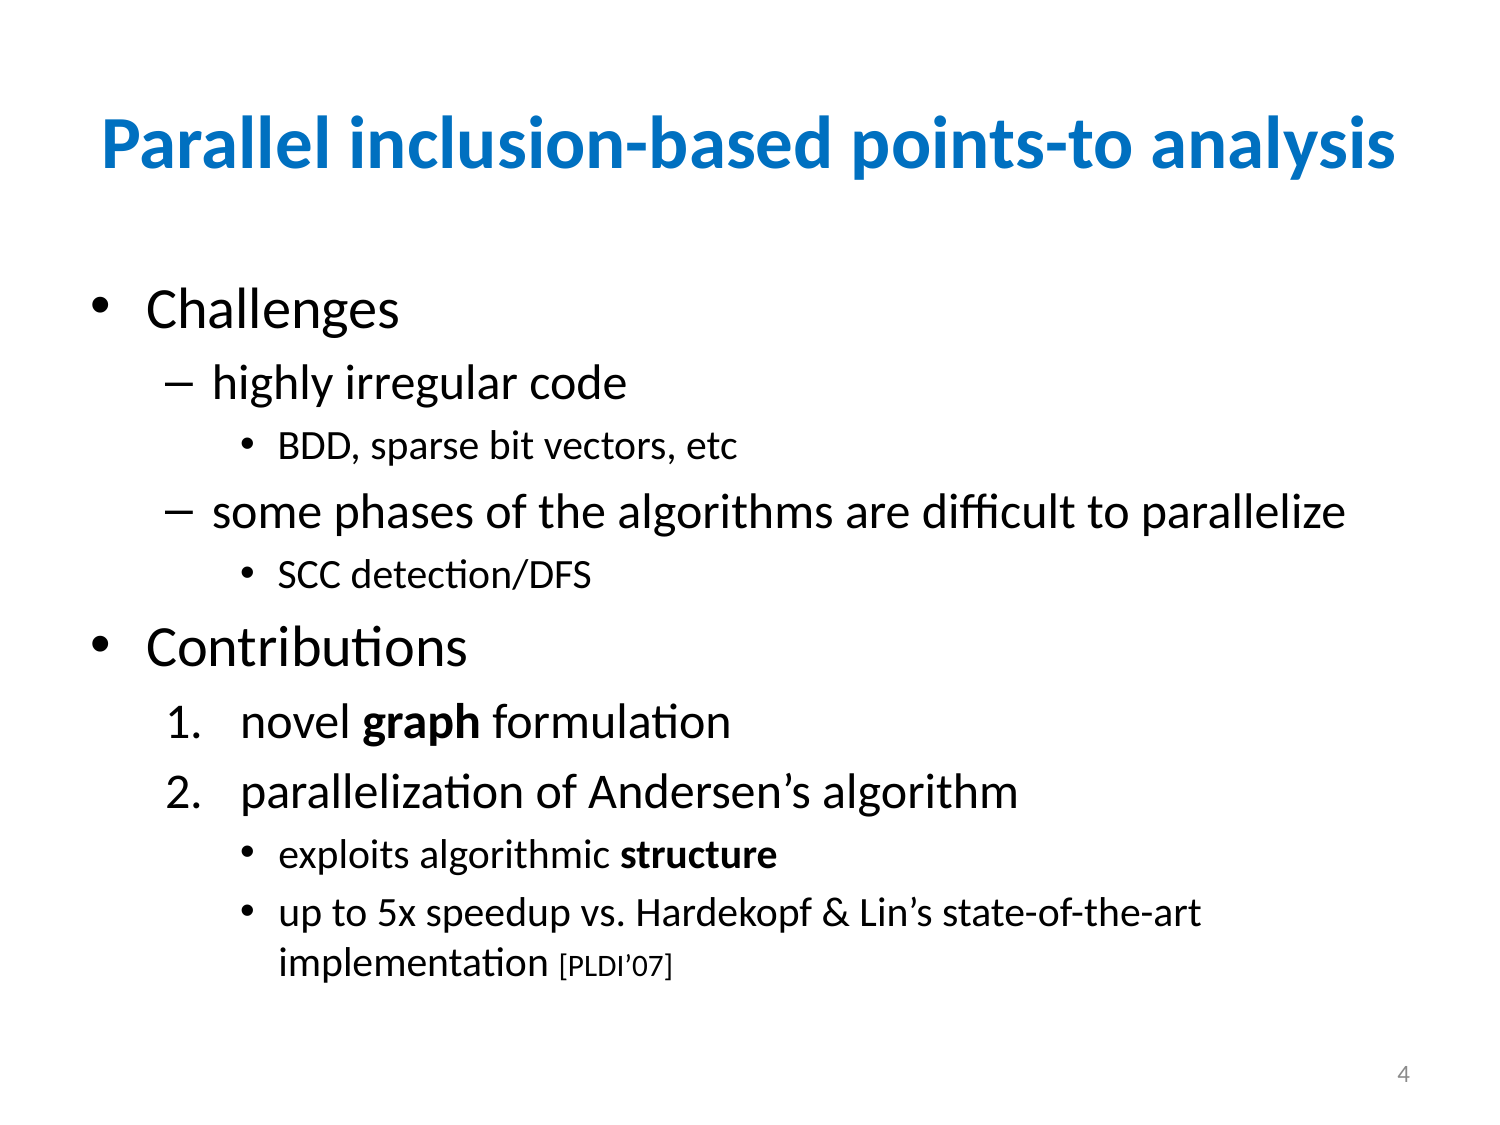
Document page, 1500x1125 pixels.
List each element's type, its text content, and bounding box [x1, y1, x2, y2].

list Challenges highly irregular code BDD, sparse bit vectors, etc some phases of the algorithms are difficult to parallelize SCC detection/DFS Contributions novel graph formulation parallelization of Andersen’s algorithm exploits algorithmic structure up to 5x speedup vs. Hardekopf & Lin’s state-of-the-art implementation [PLDI’07] [75, 262, 1425, 1005]
title Parallel inclusion-based points-to analysis [75, 45, 1425, 233]
slide_number 4 [1074, 1042, 1425, 1103]
